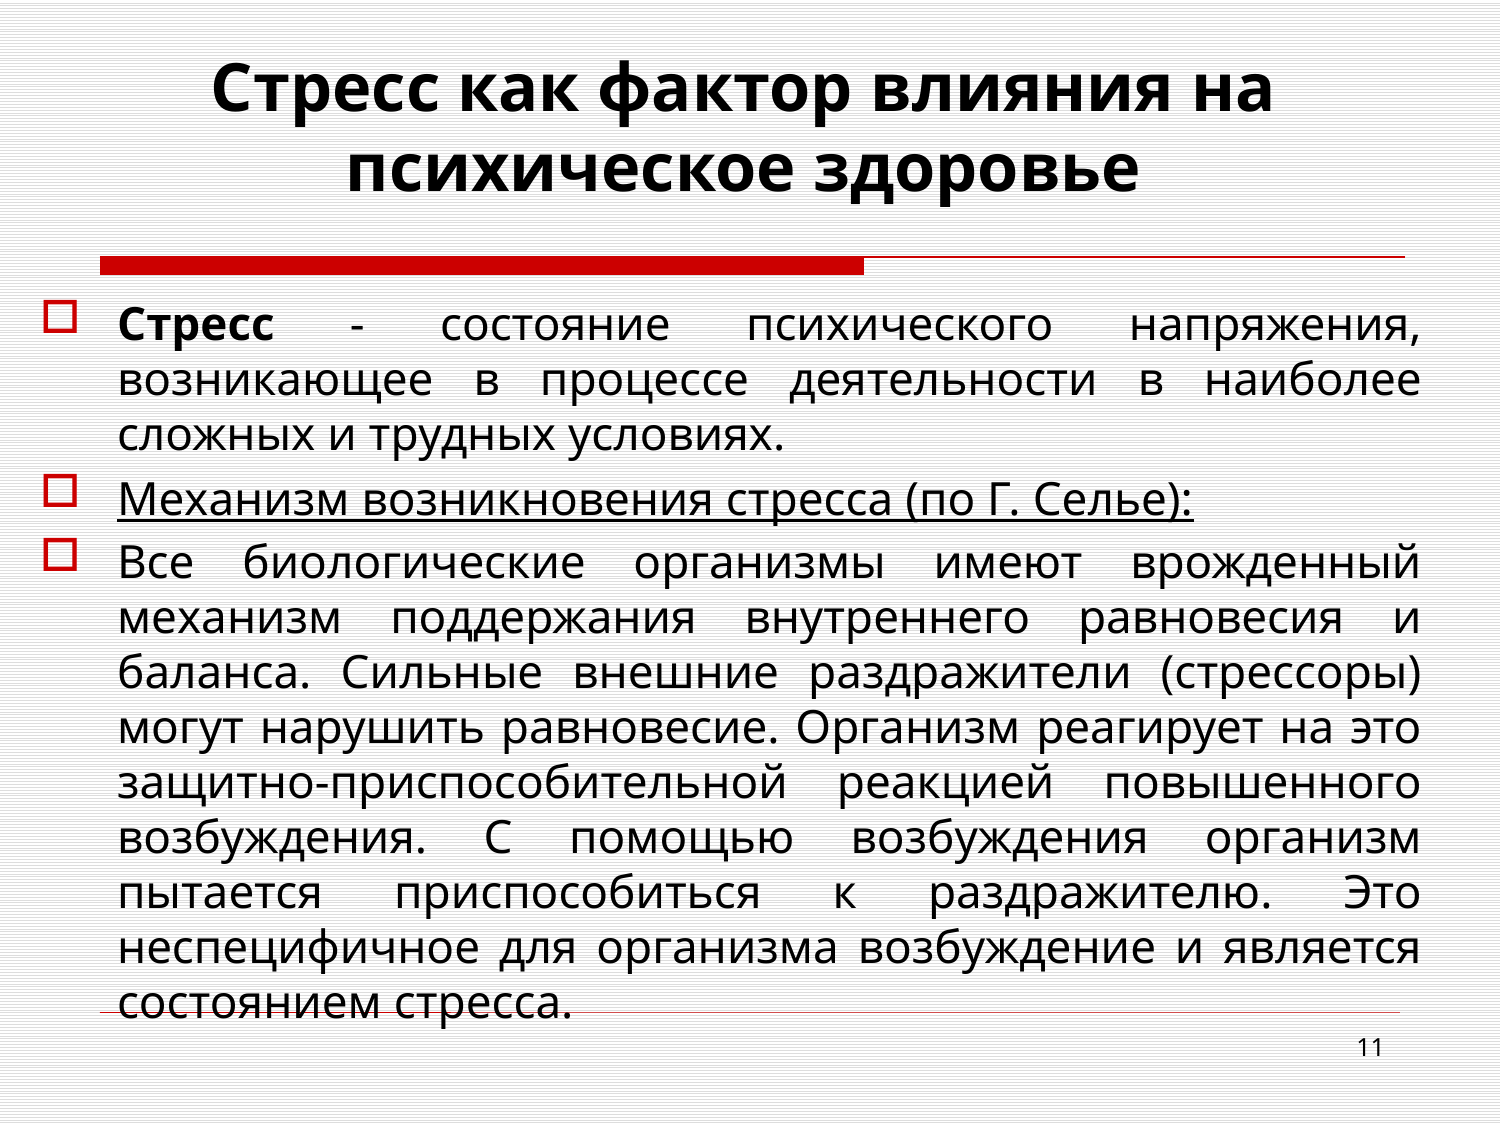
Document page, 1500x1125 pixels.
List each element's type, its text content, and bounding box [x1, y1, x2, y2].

title Стресс как фактор влияния на психическое здоровье [87, 87, 1401, 213]
list Стресс - состояние психического напряжения, возникающее в процессе деятельности в наиболее сложных и трудных условиях. Механизм возникновения стресса (по Г. Селье): Все биологические организмы имеют врожденный механизм поддержания внутреннего равновесия и баланса. Сильные внешние раздражители (стрессоры) могут нарушить равновесие. Организм реагирует на это защитно-приспособительной реакцией повышенного возбуждения. С помощью возбуждения организм пытается приспособиться к раздражителю. Это неспецифичное для организма возбуждение и является состоянием стресса. [24, 287, 1438, 988]
slide_number 11 [1074, 1024, 1401, 1103]
